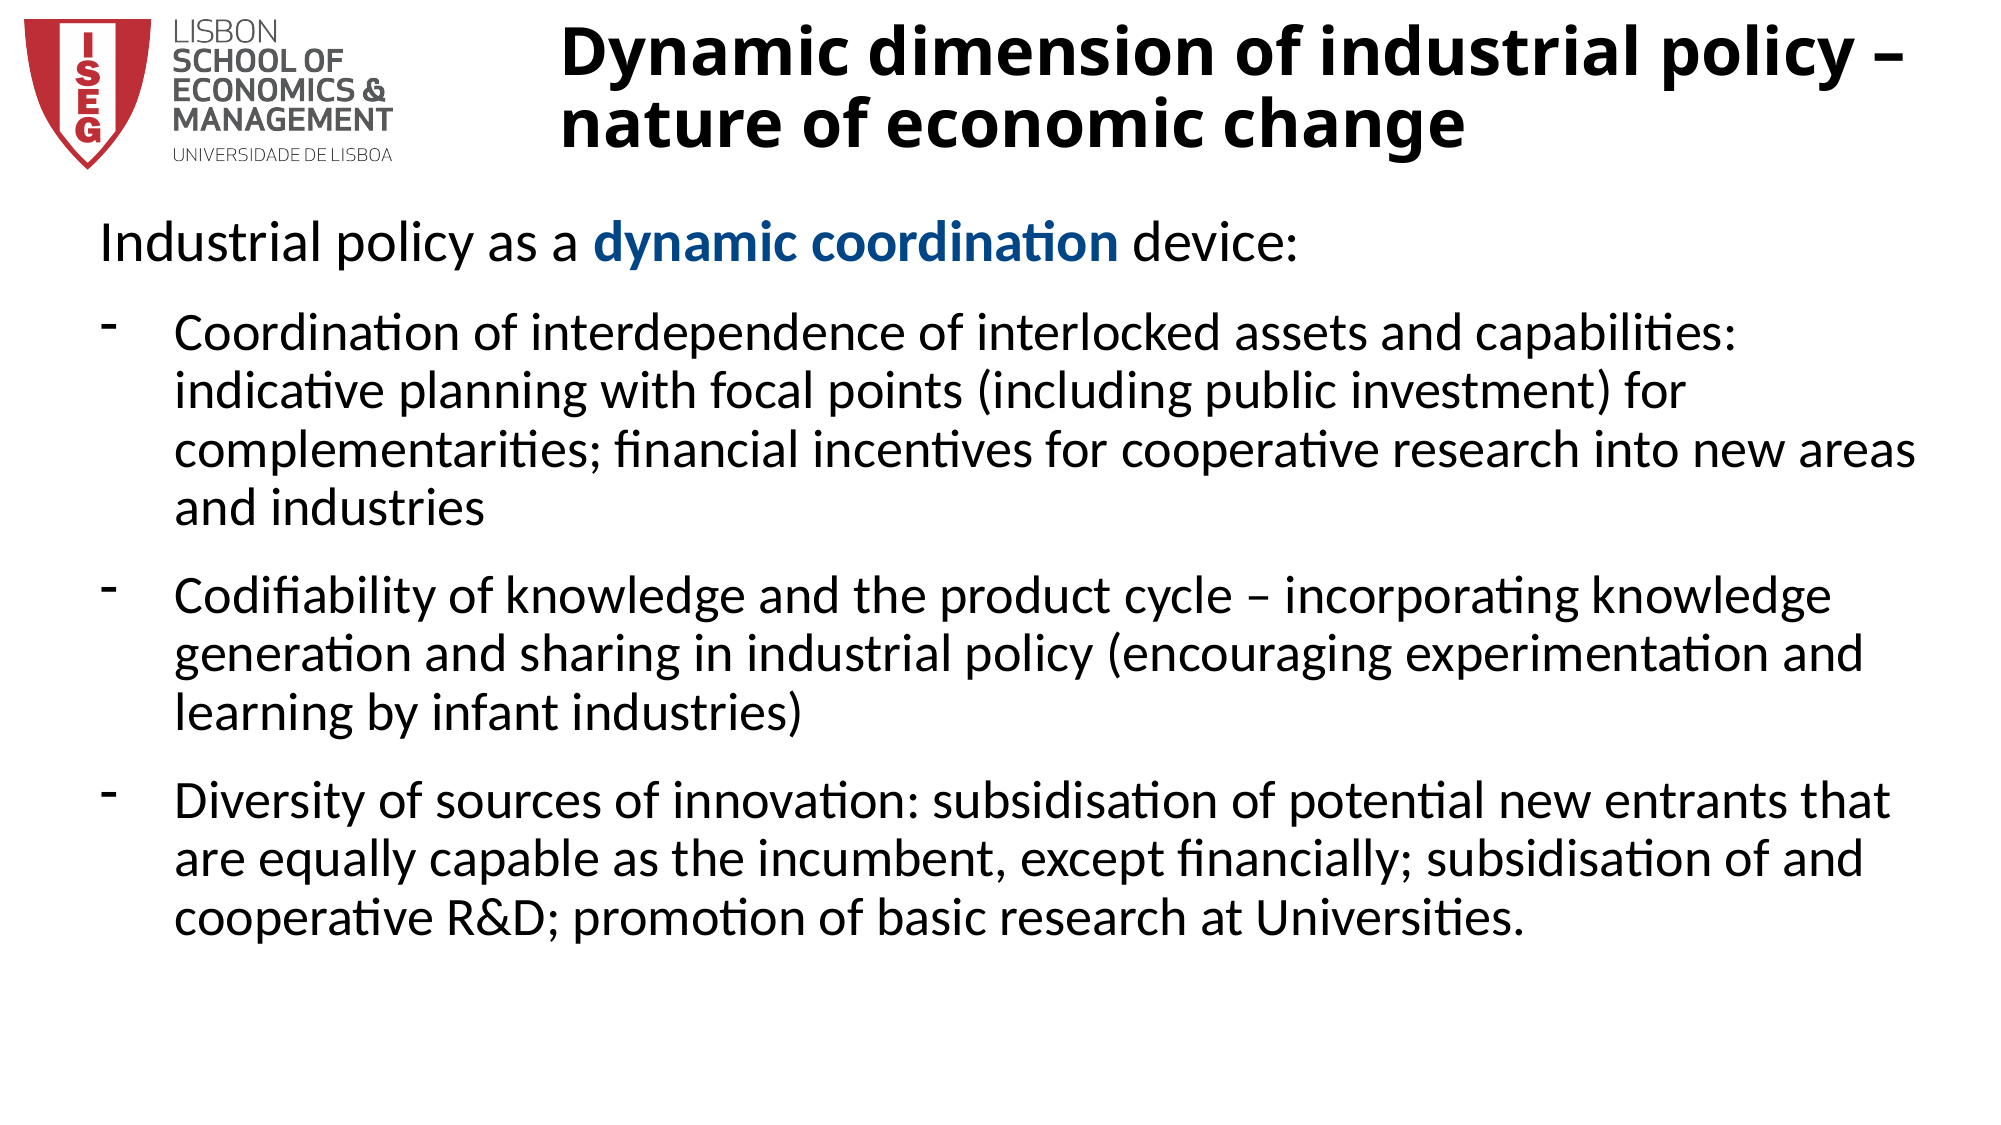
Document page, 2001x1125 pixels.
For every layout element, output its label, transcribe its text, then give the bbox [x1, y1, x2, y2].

title Dynamic dimension of industrial policy – nature of economic change [544, 29, 1941, 170]
picture [24, 19, 393, 170]
list Industrial policy as a dynamic coordination device: Coordination of interdependence of interlocked assets and capabilities: indicative planning with focal points (including public investment) for complementarities; financial incentives for cooperative research into new areas and industries Codifiability of knowledge and the product cycle – incorporating knowledge generation and sharing in industrial policy (encouraging experimentation and learning by infant industries) Diversity of sources of innovation: subsidisation of potential new entrants that are equally capable as the incumbent, except financially; subsidisation of and cooperative R&D; promotion of basic research at Universities. [99, 210, 1941, 1084]
